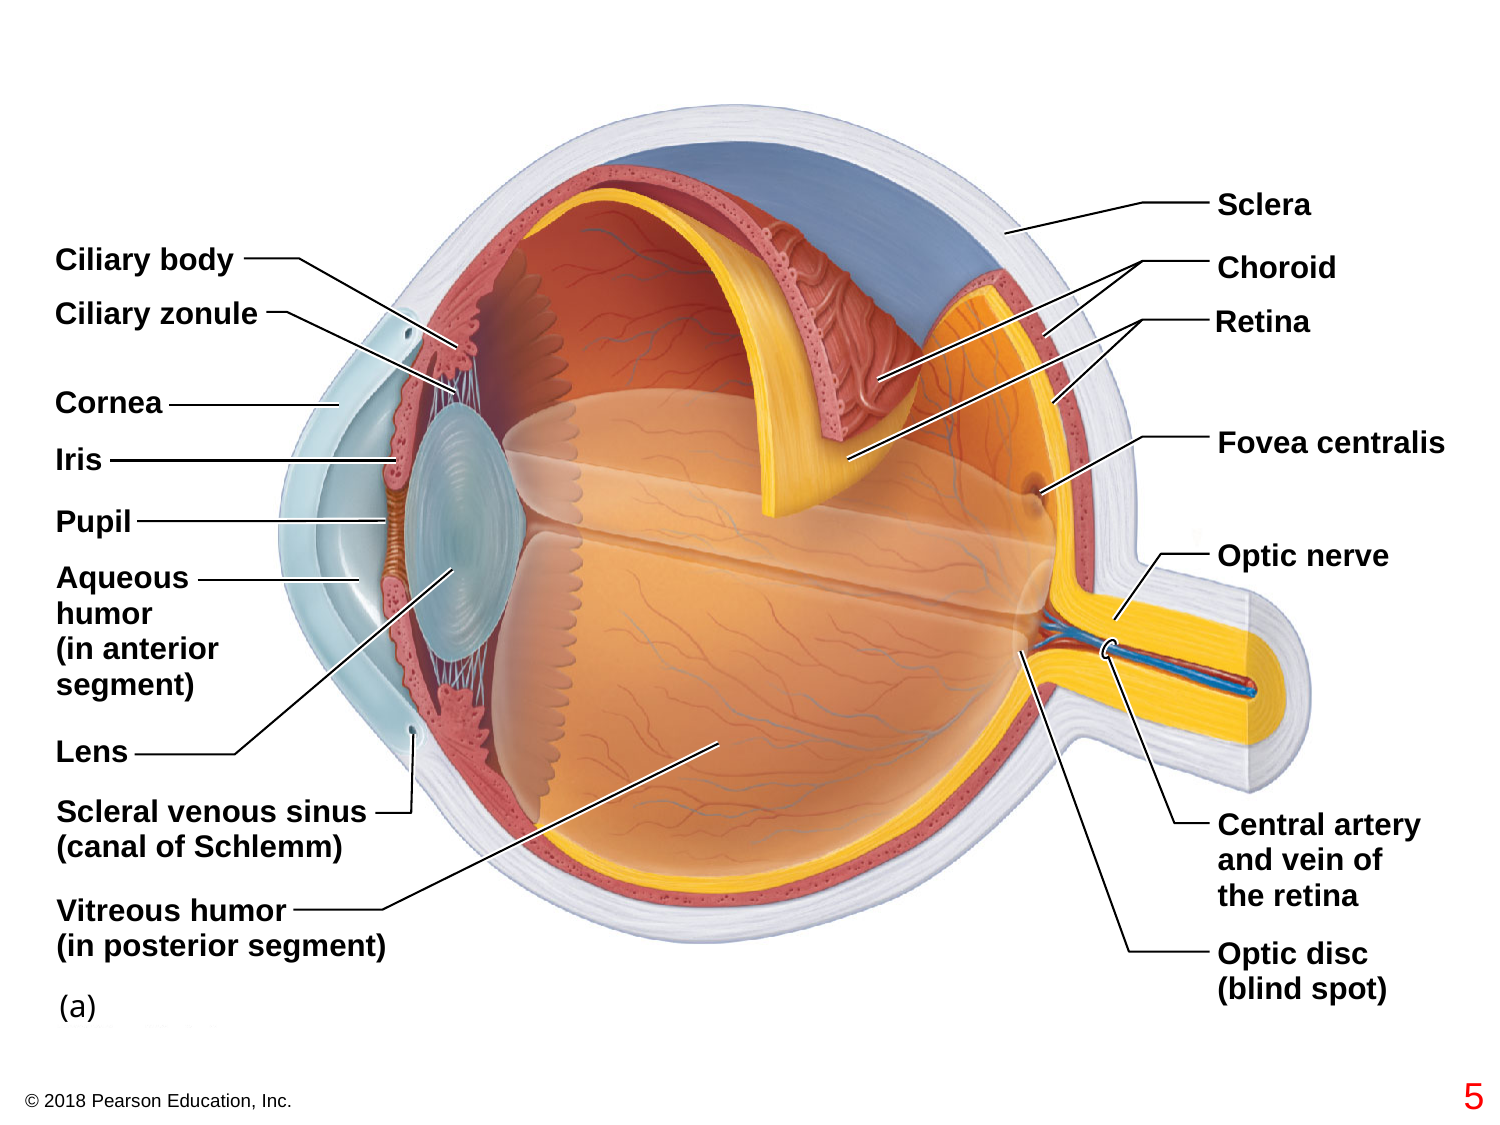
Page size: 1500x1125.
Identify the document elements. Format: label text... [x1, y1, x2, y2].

picture [48, 96, 1452, 1029]
text_box © 2018 Pearson Education, Inc. [10, 1074, 517, 1125]
slide_number 5 [1149, 1064, 1500, 1125]
